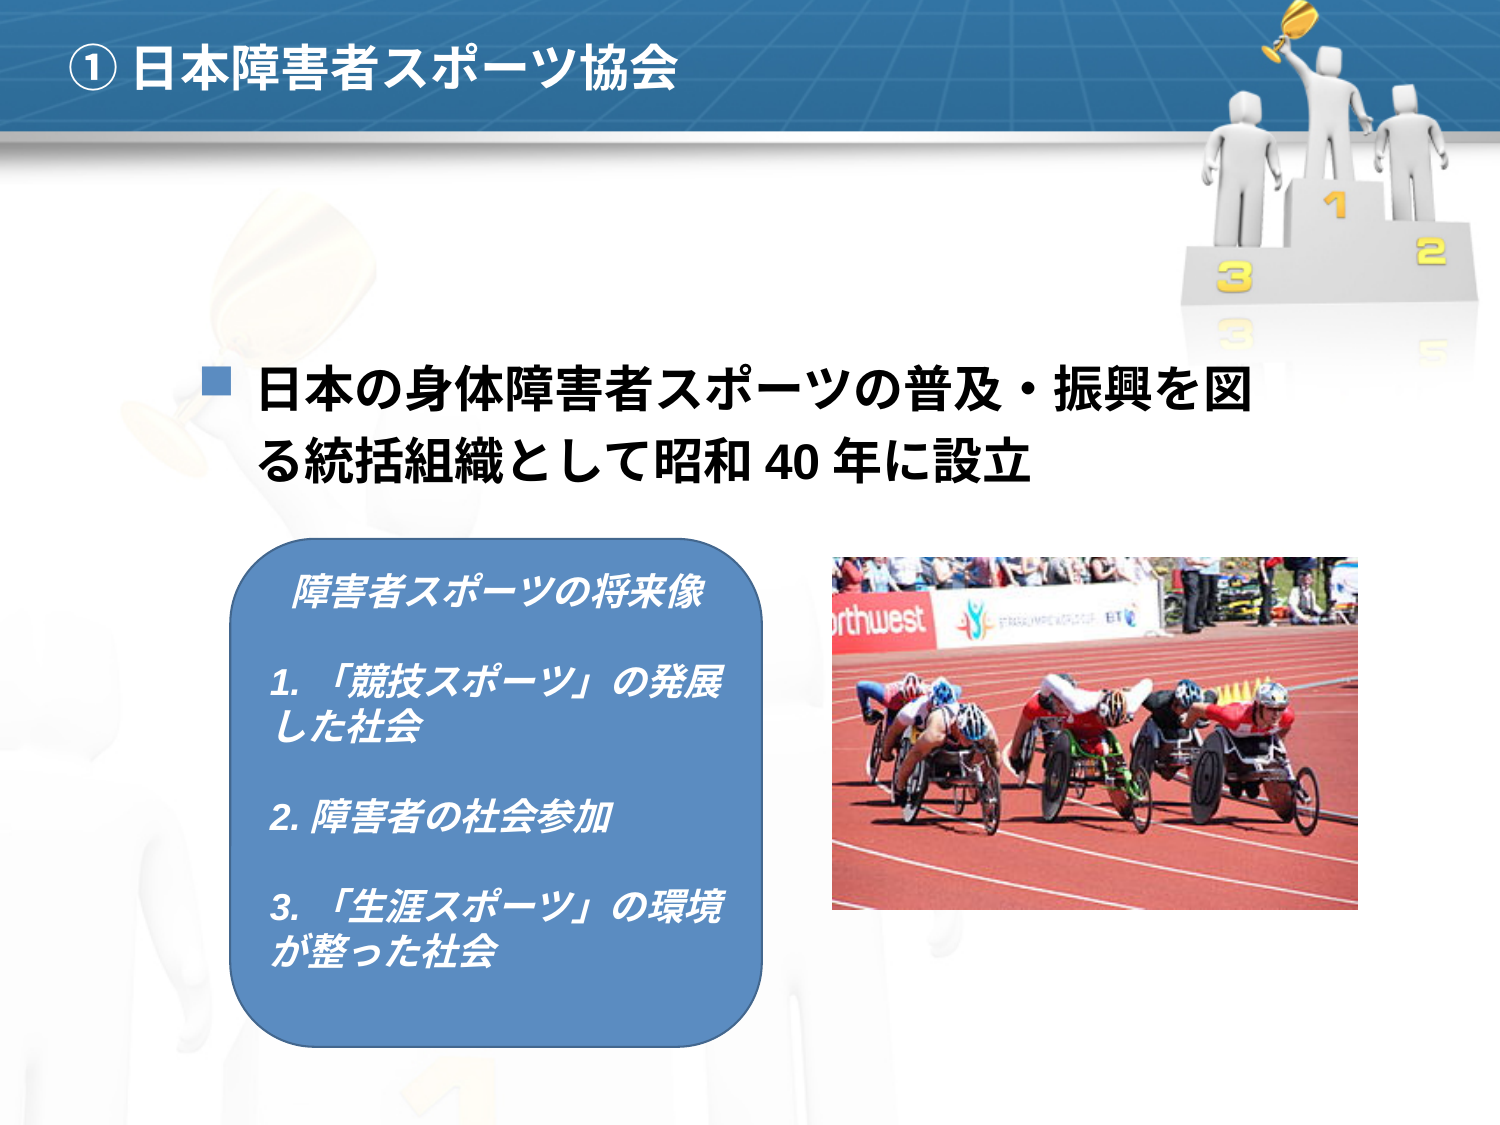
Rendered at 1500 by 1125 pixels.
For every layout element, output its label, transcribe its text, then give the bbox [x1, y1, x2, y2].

picture [0, 0, 1500, 1125]
title ①日本障害者スポーツ協会 [53, 7, 1206, 126]
text_box 障害者スポーツの将来像 1.「競技スポーツ」の発展した社会 2.障害者の社会参加 3.「生涯スポーツ」の環境が整った社会 [229, 537, 763, 1048]
list 日本の身体障害者スポーツの普及・振興を図る統括組織として昭和40年に設立 [183, 338, 1295, 1040]
